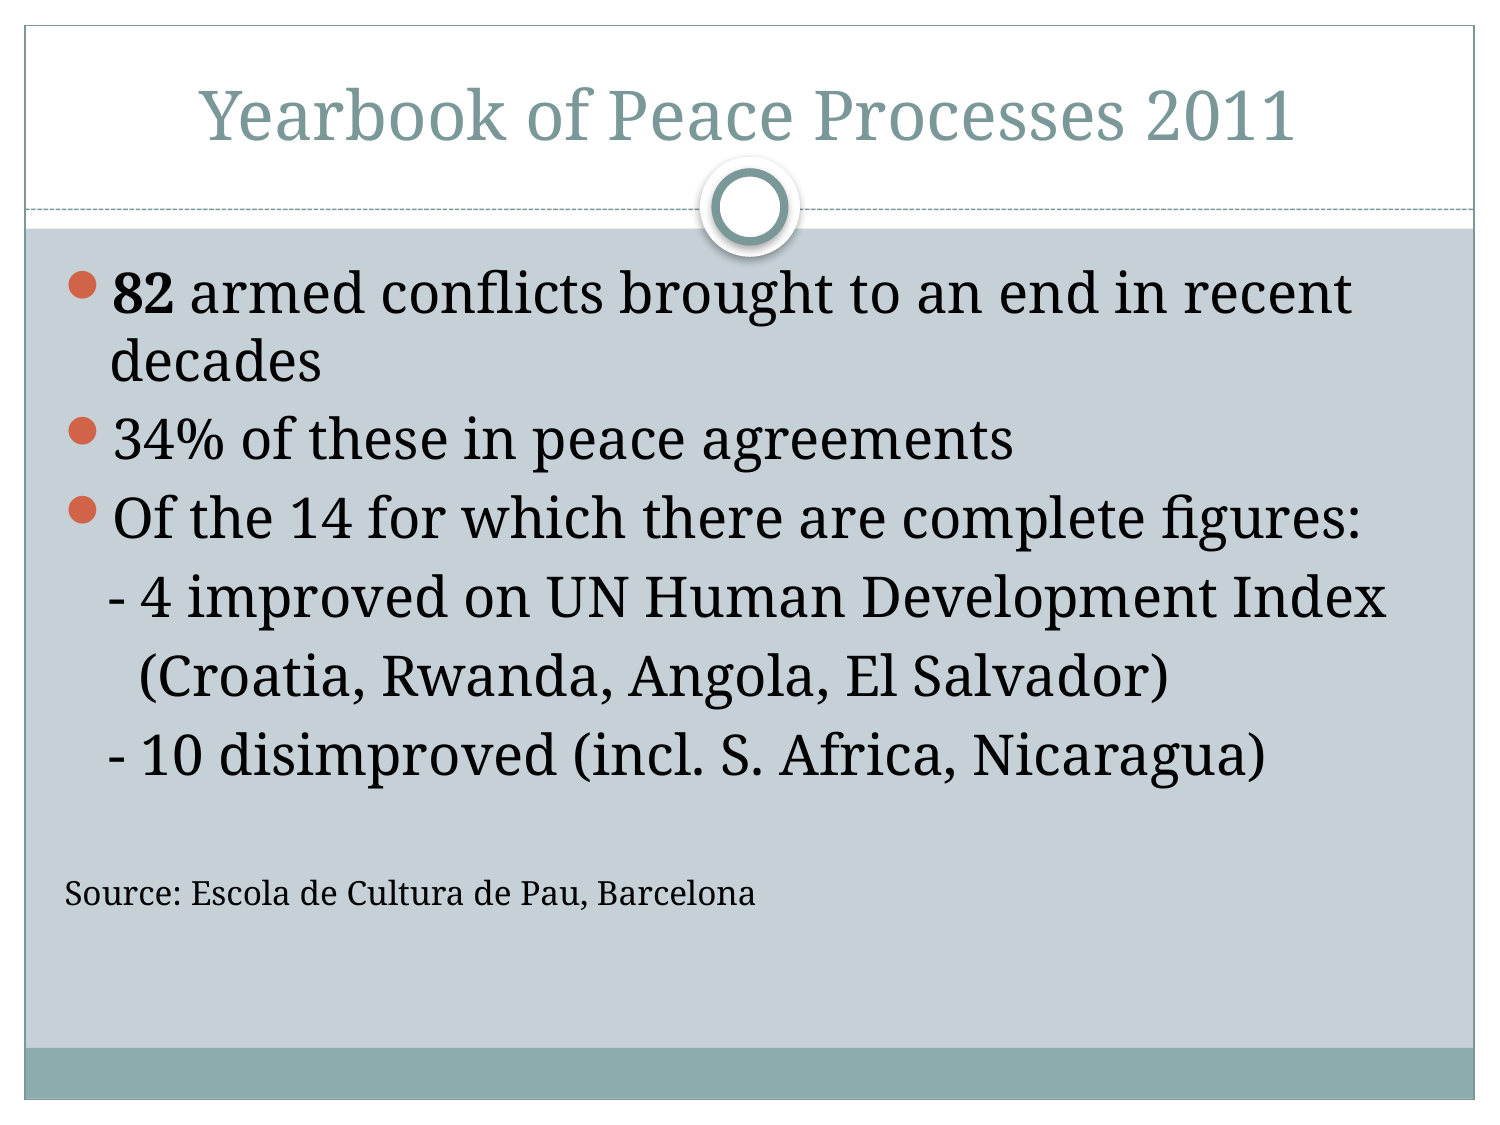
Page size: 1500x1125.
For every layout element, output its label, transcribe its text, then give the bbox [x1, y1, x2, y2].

list 82 armed conflicts brought to an end in recent decades 34% of these in peace agreements Of the 14 for which there are complete figures: - 4 improved on UN Human Development Index (Croatia, Rwanda, Angola, El Salvador) - 10 disimproved (incl. S. Africa, Nicaragua) Source: Escola de Cultura de Pau, Barcelona [49, 249, 1450, 1005]
title Yearbook of Peace Processes 2011 [49, 37, 1450, 162]
